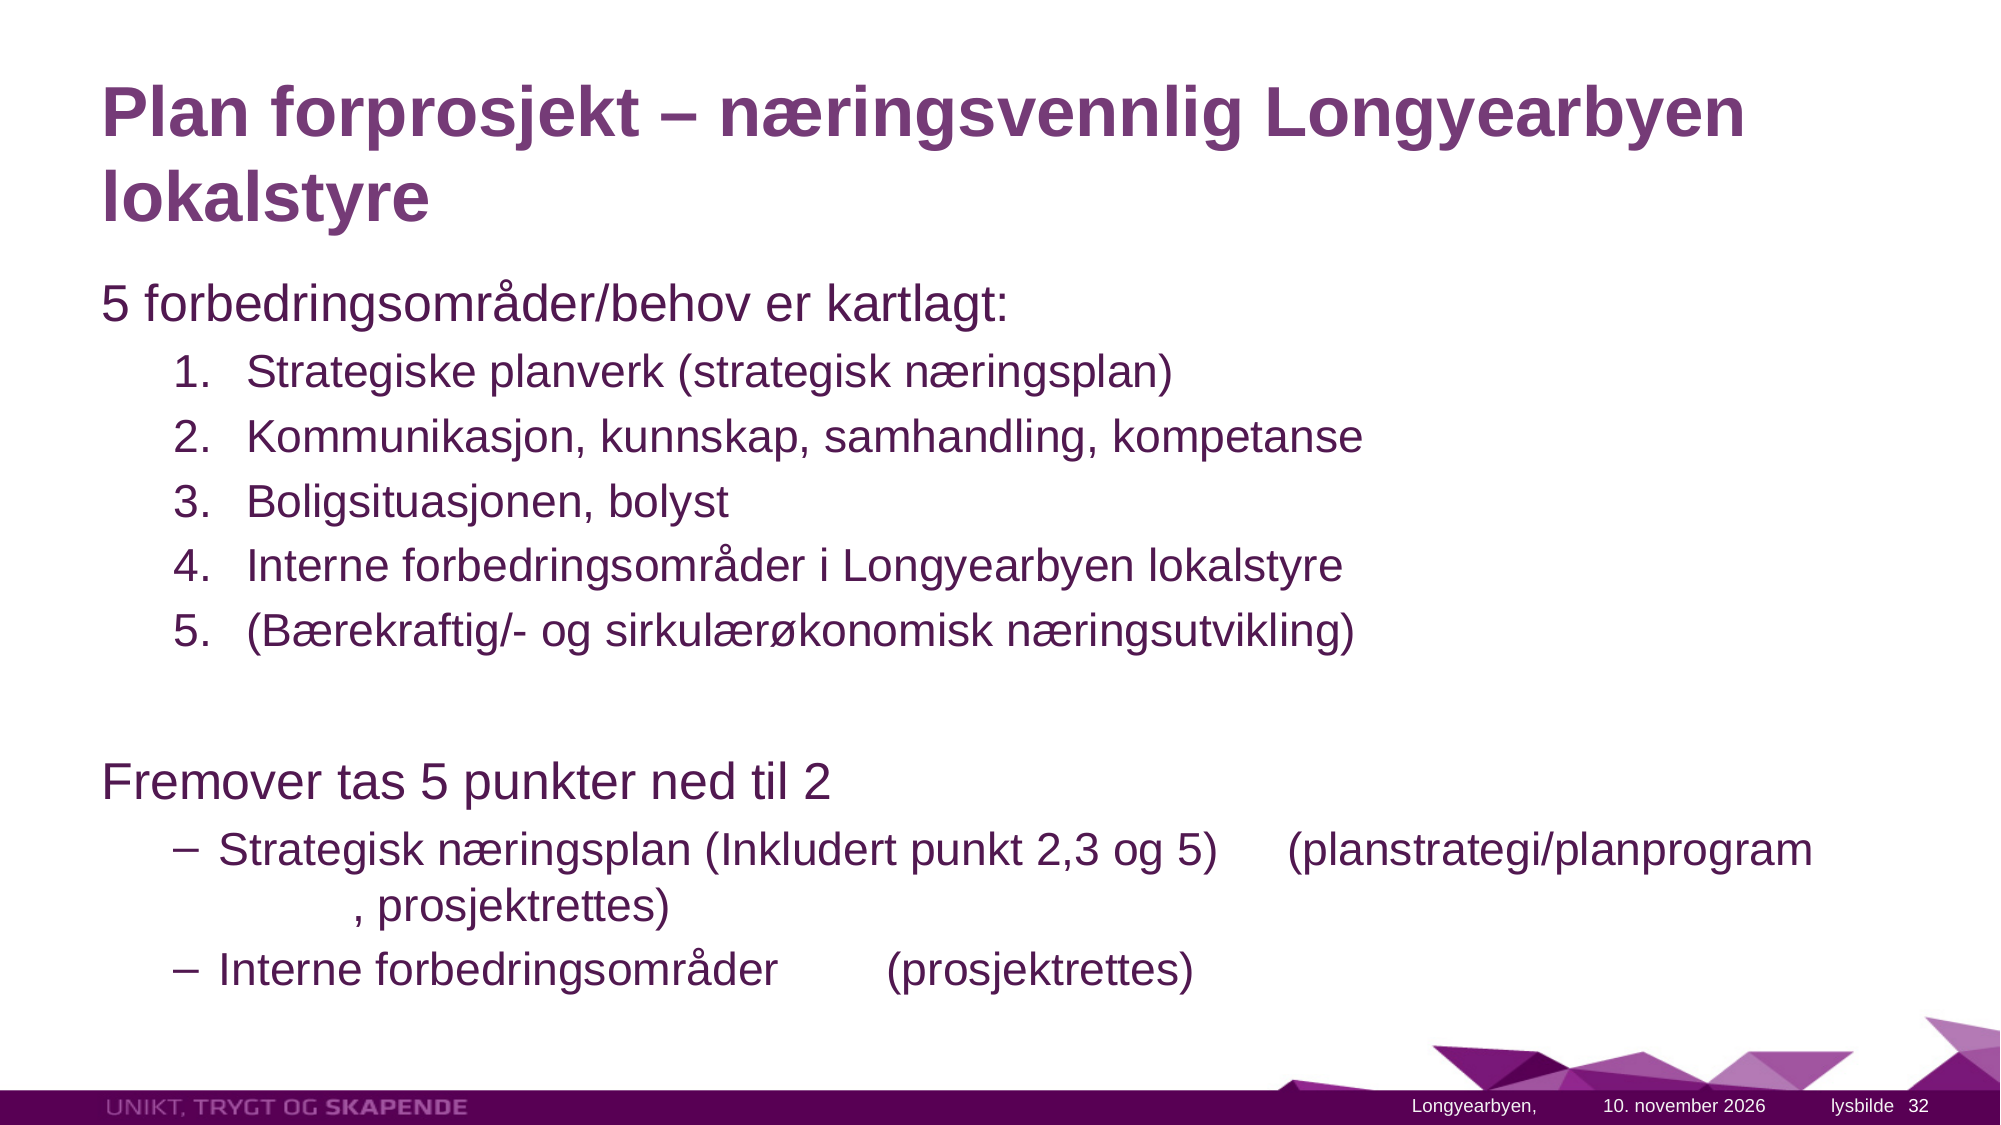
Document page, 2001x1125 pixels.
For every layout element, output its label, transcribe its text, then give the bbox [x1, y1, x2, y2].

title Plan forprosjekt – næringsvennlig Longyearbyen lokalstyre [86, 56, 1887, 245]
list 5 forbedringsområder/behov er kartlagt: Strategiske planverk (strategisk næringsplan) Kommunikasjon, kunnskap, samhandling, kompetanse Boligsituasjonen, bolyst Interne forbedringsområder i Longyearbyen lokalstyre (Bærekraftig/- og sirkulærøkonomisk næringsutvikling) Fremover tas 5 punkter ned til 2 Strategisk næringsplan (Inkludert punkt 2,3 og 5) (planstrategi/planprogram , prosjektrettes) Interne forbedringsområder (prosjektrettes) [86, 262, 1887, 1005]
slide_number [1478, 1086, 1712, 1125]
picture [0, 86, 2000, 1125]
slide_number 32 [1712, 1086, 1945, 1125]
